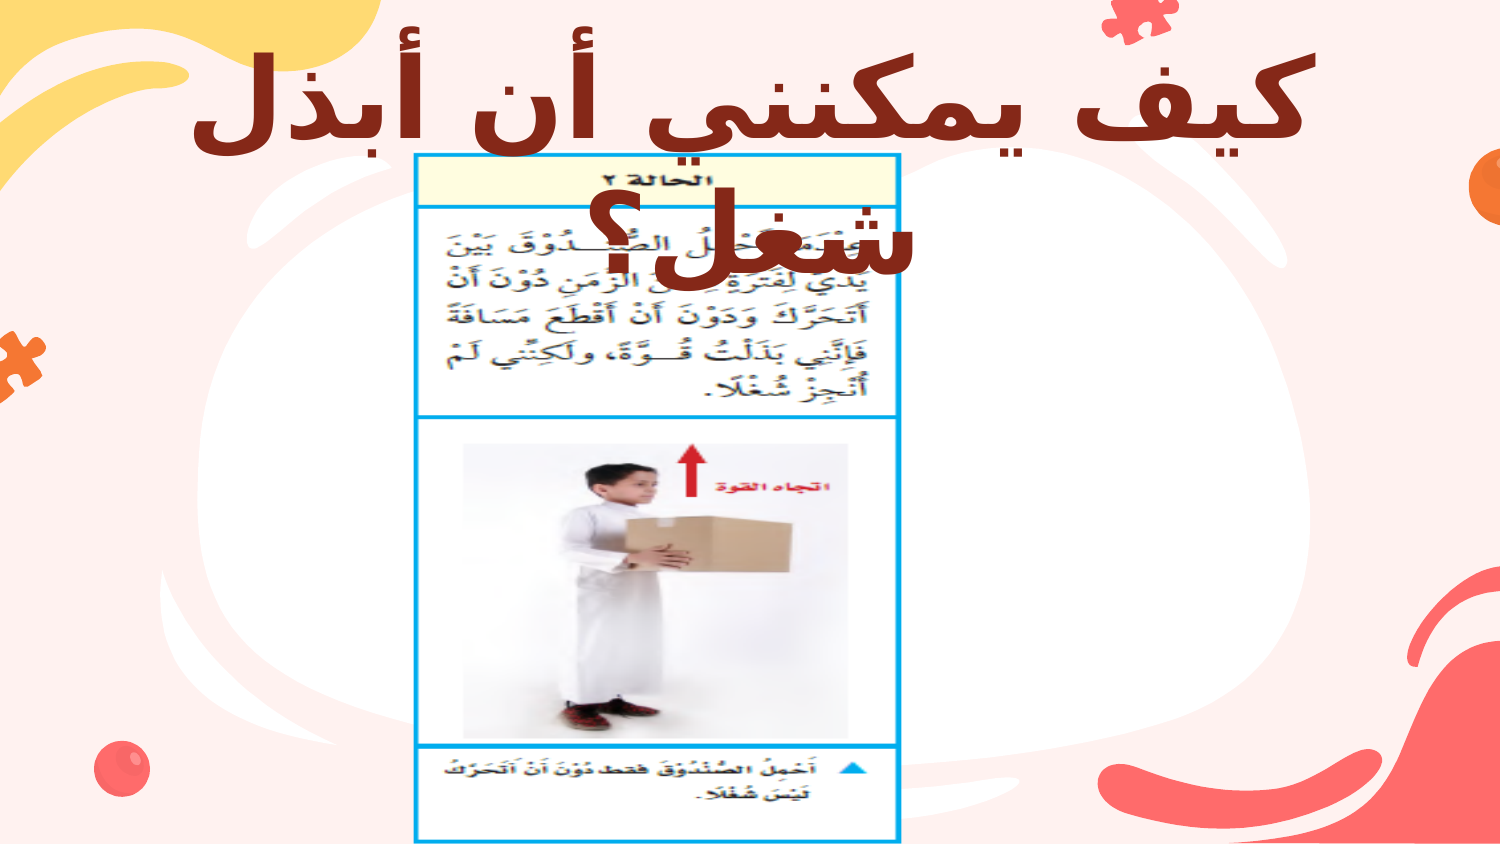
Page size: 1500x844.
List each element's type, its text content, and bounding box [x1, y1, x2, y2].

title كيف يمكنني أن أبذل شغل؟ [120, 18, 1384, 304]
picture [418, 420, 896, 743]
picture [418, 749, 896, 839]
picture [413, 149, 902, 415]
